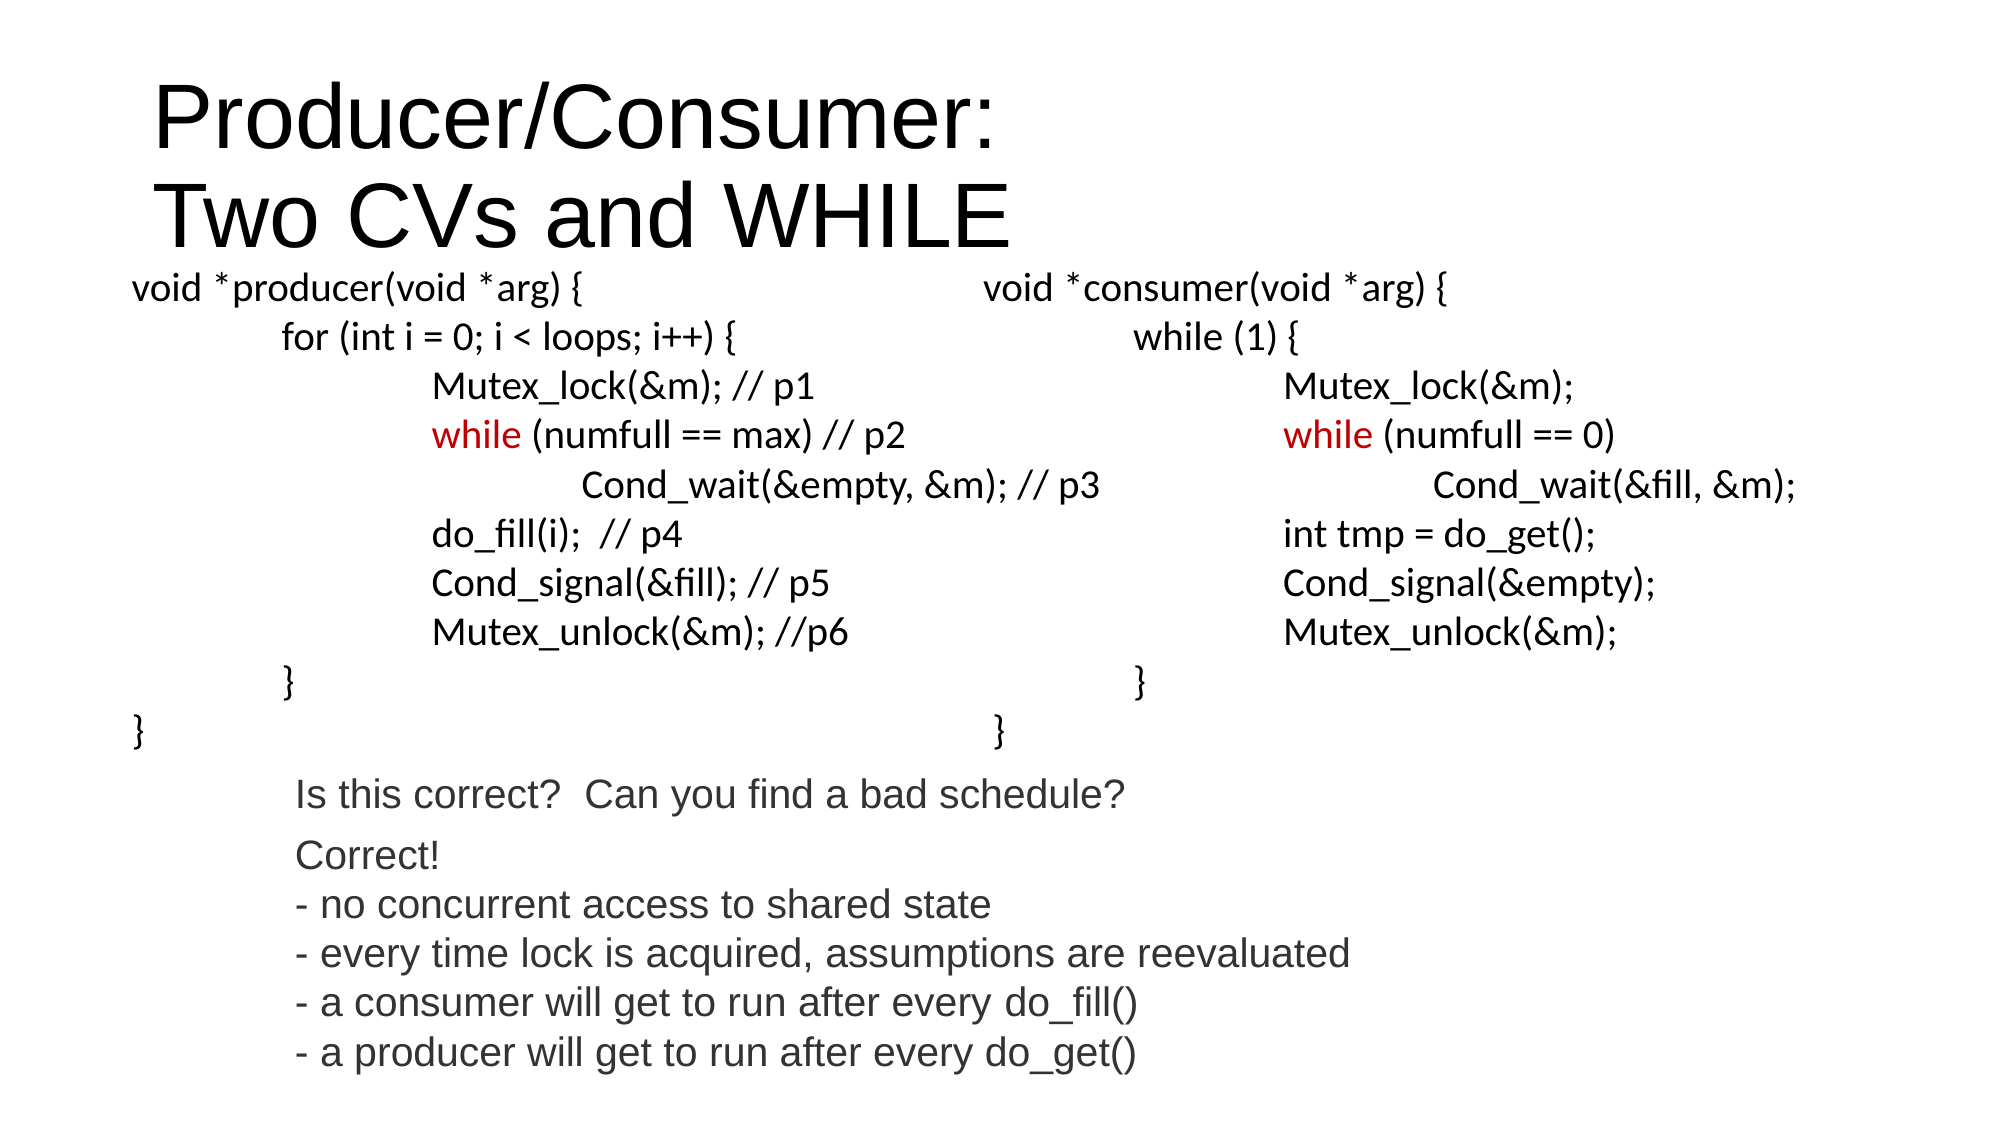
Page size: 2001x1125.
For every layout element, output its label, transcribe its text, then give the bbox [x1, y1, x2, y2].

text_box void *consumer(void *arg) { while (1) { Mutex_lock(&m); while (numfull == 0) Cond_wait(&fill, &m); int tmp = do_get(); Cond_signal(&empty); Mutex_unlock(&m); } } [968, 252, 1975, 760]
text_box Is this correct? Can you find a bad schedule? [280, 760, 1707, 820]
text_box void *producer(void *arg) { for (int i = 0; i < loops; i++) { Mutex_lock(&m); // p1 while (numfull == max) // p2 Cond_wait(&empty, &m); // p3 do_fill(i); // p4 Cond_signal(&fill); // p5 Mutex_unlock(&m); //p6 } } [116, 252, 968, 760]
text_box Correct! - no concurrent access to shared state - every time lock is acquired, assumptions are reevaluated - a consumer will get to run after every do_fill() - a producer will get to run after every do_get() [280, 820, 1707, 1082]
title Producer/Consumer: Two CVs and WHILE [137, 59, 1863, 252]
